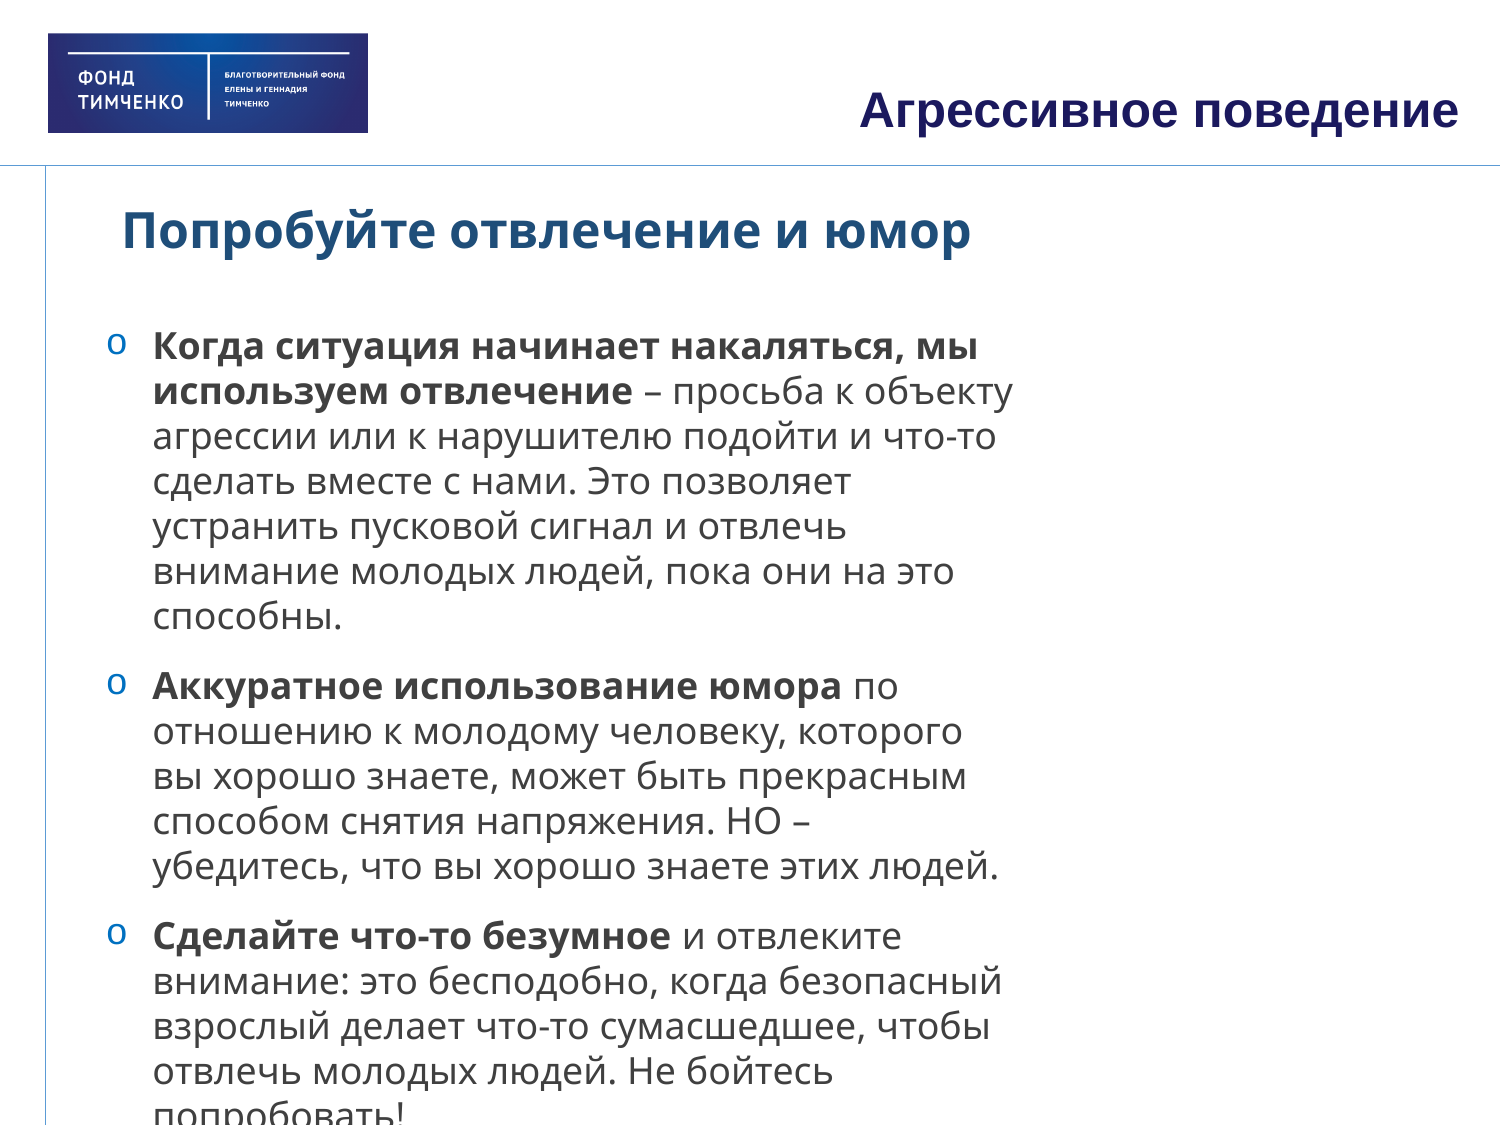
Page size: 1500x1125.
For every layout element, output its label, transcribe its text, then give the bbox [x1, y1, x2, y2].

picture [48, 33, 368, 134]
text_box Когда ситуация начинает накаляться, мы используем отвлечение – просьба к объекту агрессии или к нарушителю подойти и что-то сделать вместе с нами. Это позволяет устранить пусковой сигнал и отвлечь внимание молодых людей, пока они на это способны. Аккуратное использование юмора по отношению к молодому человеку, которого вы хорошо знаете, может быть прекрасным способом снятия напряжения. НО – убедитесь, что вы хорошо знаете этих людей. Сделайте что-то безумное и отвлеките внимание: это бесподобно, когда безопасный взрослый делает что-то сумасшедшее, чтобы отвлечь молодых людей. Не бойтесь попробовать! [90, 314, 1032, 1103]
text_box Попробуйте отвлечение и юмор [105, 196, 1316, 268]
text_box Агрессивное поведение [607, 69, 1475, 145]
